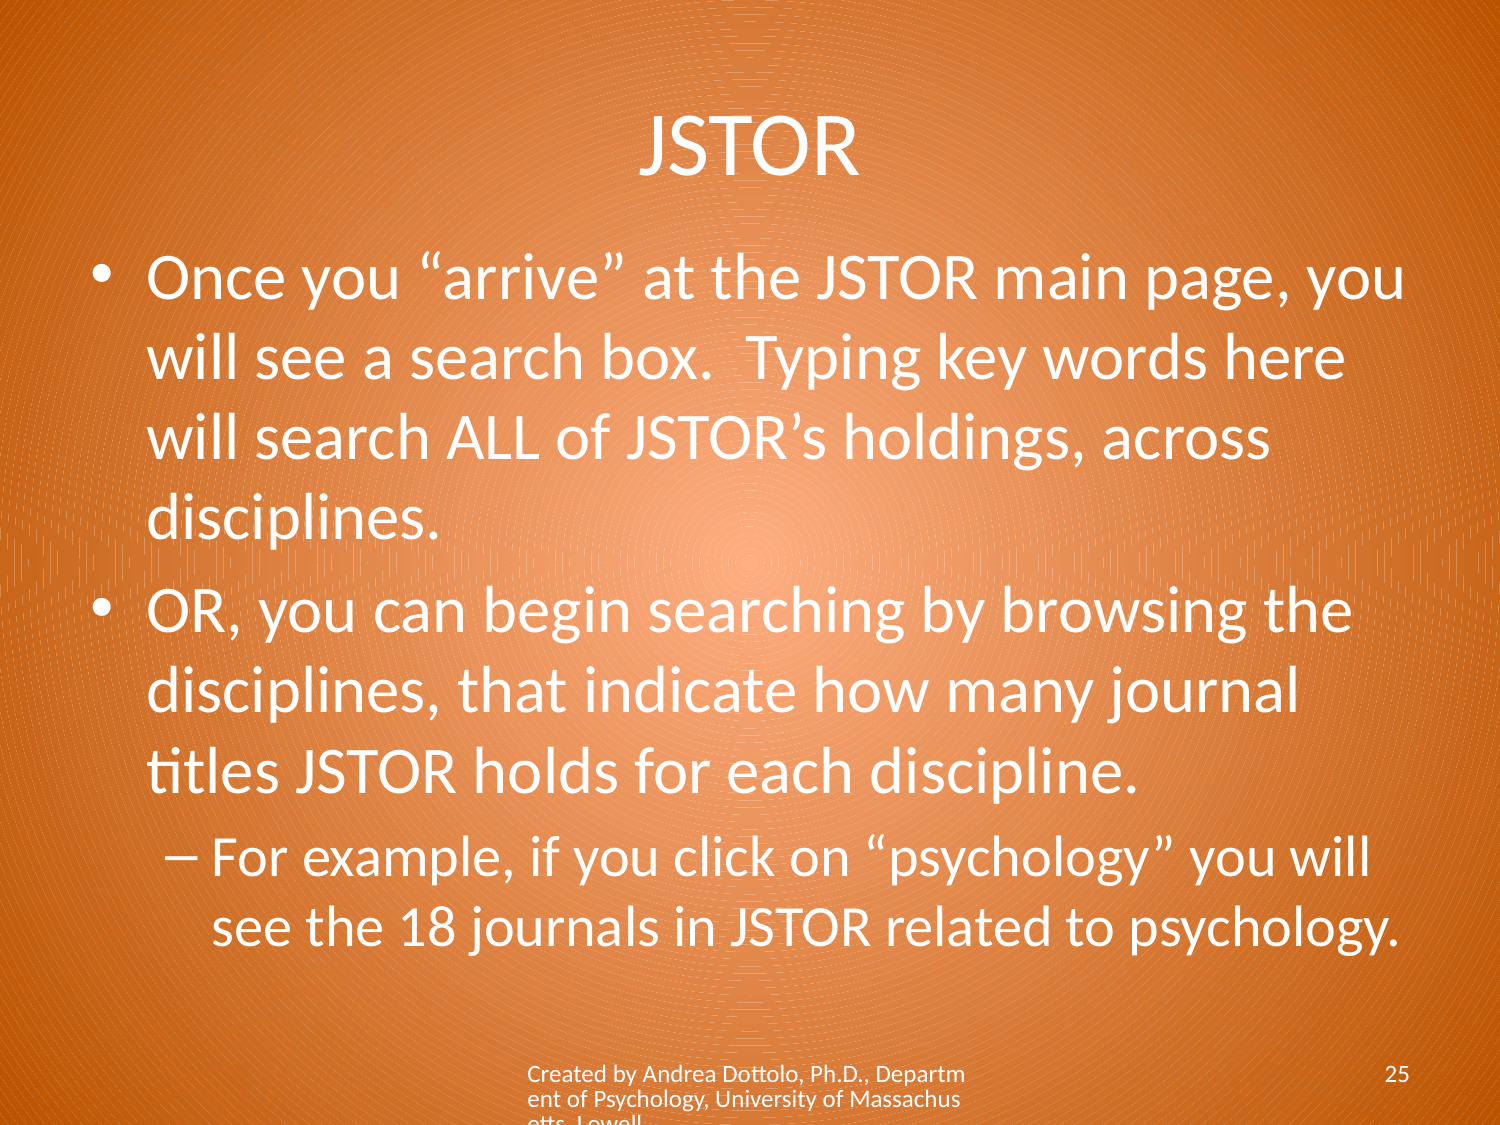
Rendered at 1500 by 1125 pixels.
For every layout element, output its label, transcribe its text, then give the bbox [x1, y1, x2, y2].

footer Created by Andrea Dottolo, Ph.D., Department of Psychology, University of Massachusetts, Lowell [512, 1042, 988, 1103]
list Once you “arrive” at the JSTOR main page, you will see a search box. Typing key words here will search ALL of JSTOR’s holdings, across disciplines. OR, you can begin searching by browsing the disciplines, that indicate how many journal titles JSTOR holds for each discipline. For example, if you click on “psychology” you will see the 18 journals in JSTOR related to psychology. [75, 224, 1425, 1088]
slide_number 25 [1074, 1042, 1425, 1103]
title JSTOR [75, 45, 1425, 224]
